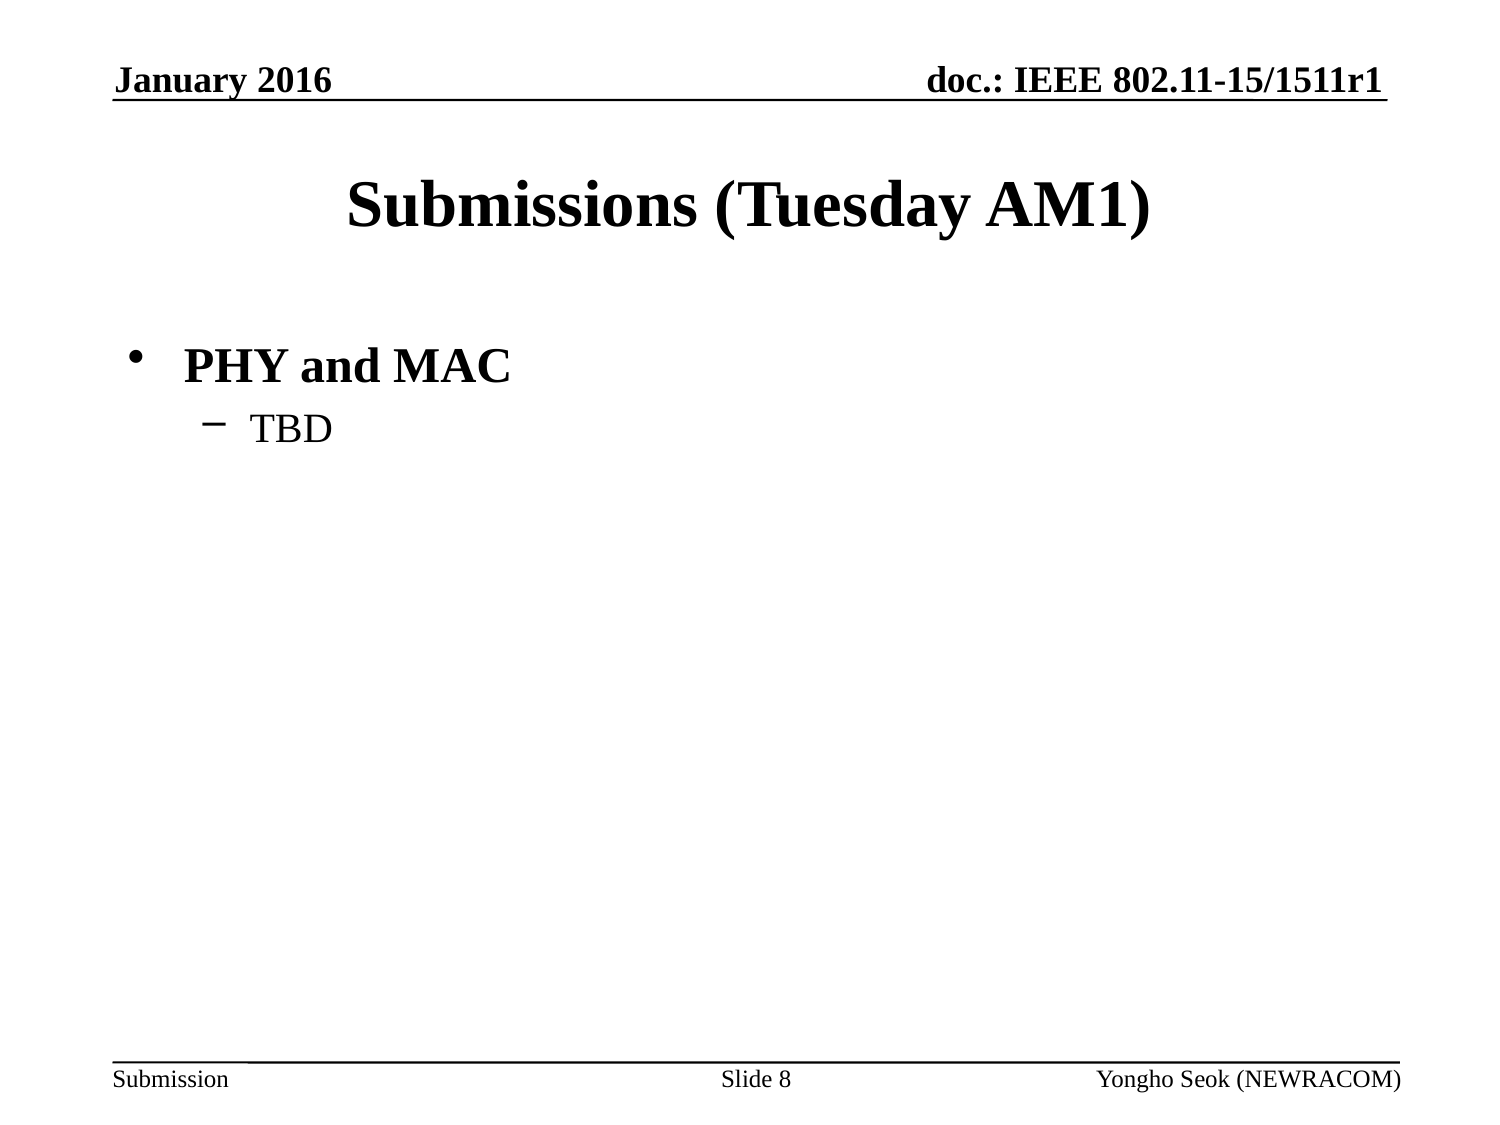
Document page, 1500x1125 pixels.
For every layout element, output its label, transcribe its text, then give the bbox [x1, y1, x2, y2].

slide_number Slide 8 [712, 1061, 800, 1093]
footer Yongho Seok (NEWRACOM) [1088, 1061, 1402, 1093]
title Submissions (Tuesday AM1) [112, 112, 1388, 288]
list PHY and MAC TBD [112, 324, 1388, 1001]
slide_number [114, 54, 335, 101]
